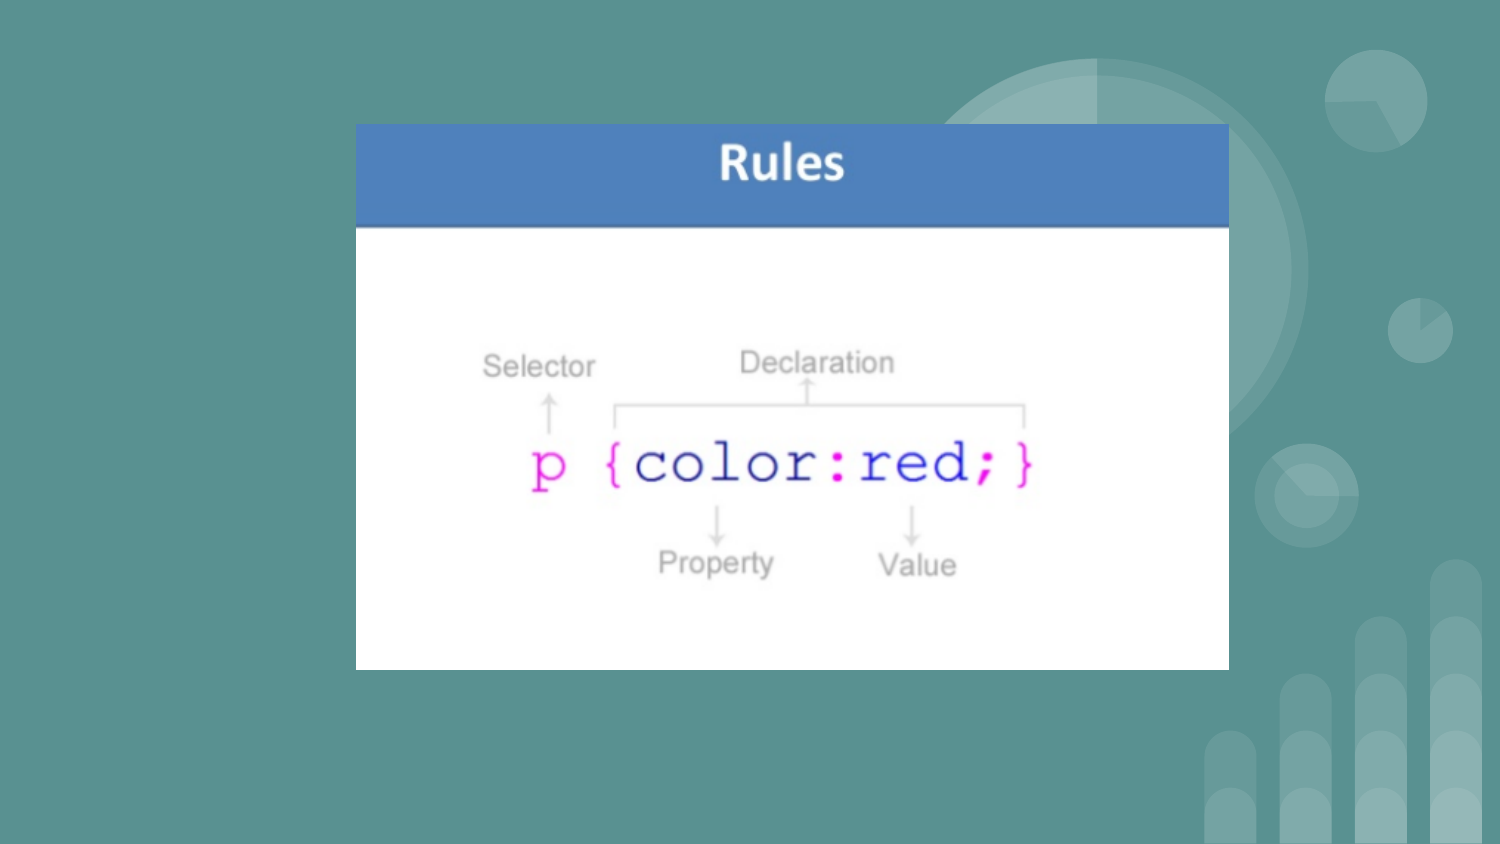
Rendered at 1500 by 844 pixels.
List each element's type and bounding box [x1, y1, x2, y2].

picture [355, 124, 1229, 670]
